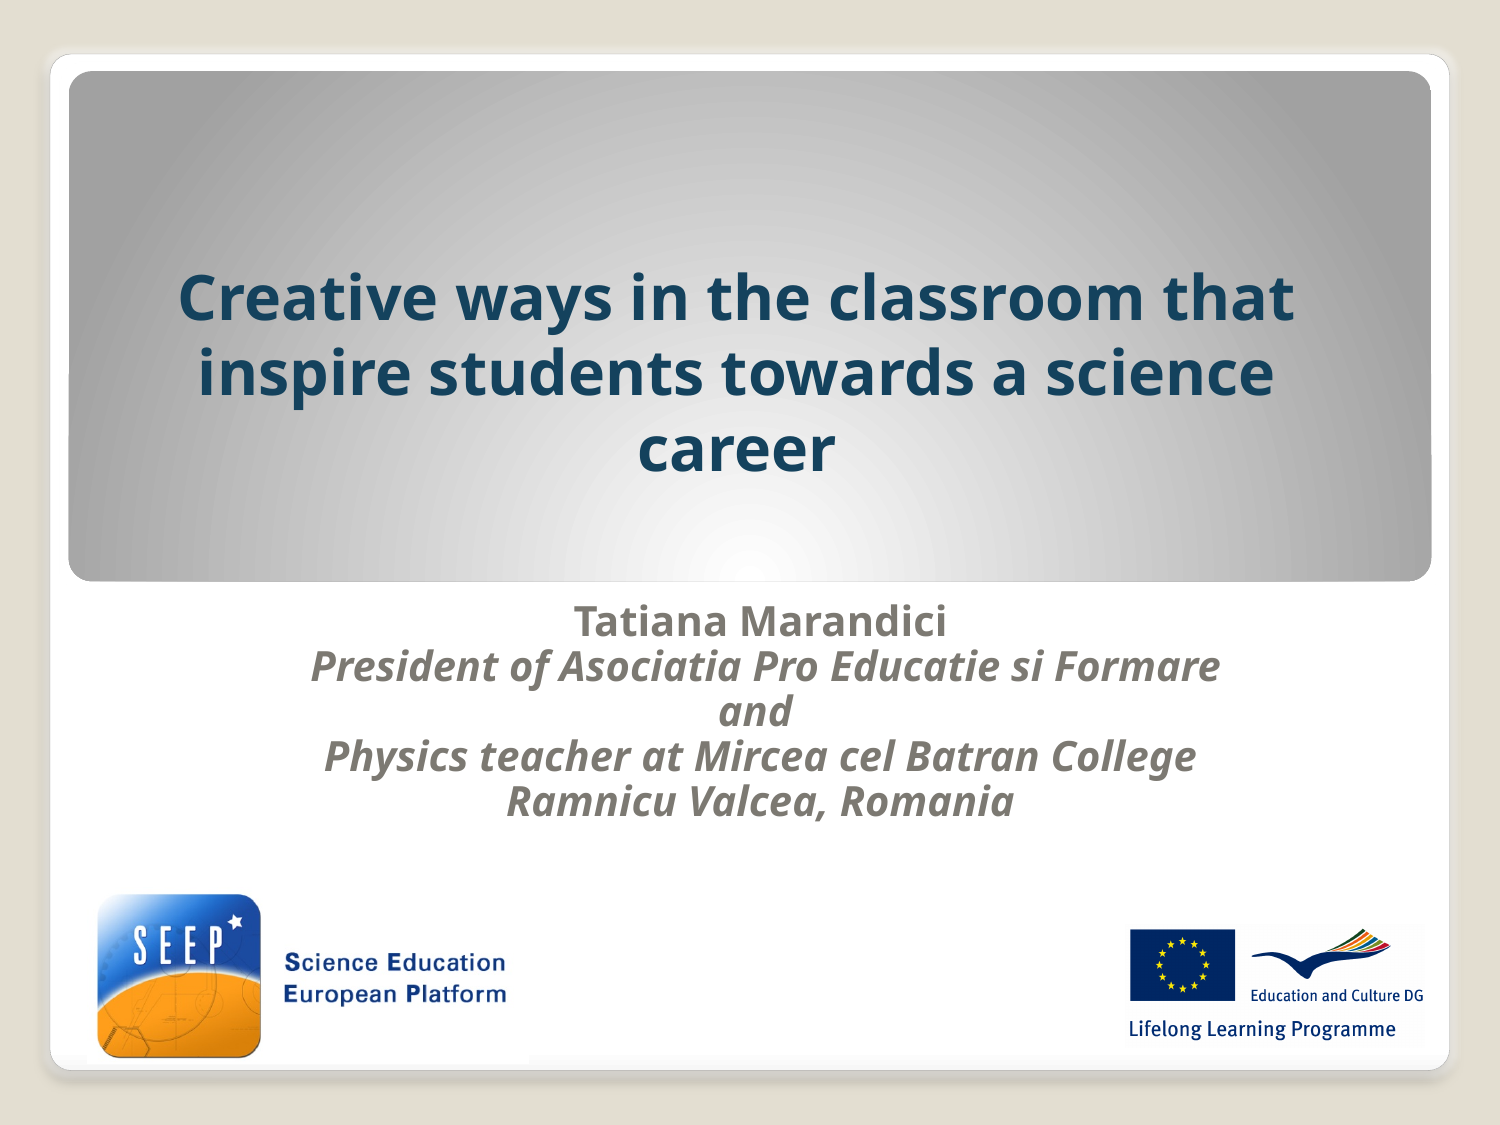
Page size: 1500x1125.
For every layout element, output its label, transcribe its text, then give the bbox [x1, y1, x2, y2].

picture [87, 887, 529, 1065]
subtitle Tatiana Marandici President of Asociatia Pro Educatie si Formare and Physics teacher at Mircea cel Batran College Ramnicu Valcea, Romania [225, 600, 1275, 888]
picture [1124, 924, 1426, 1048]
title Creative ways in the classroom that inspire students towards a science career [99, 249, 1375, 492]
